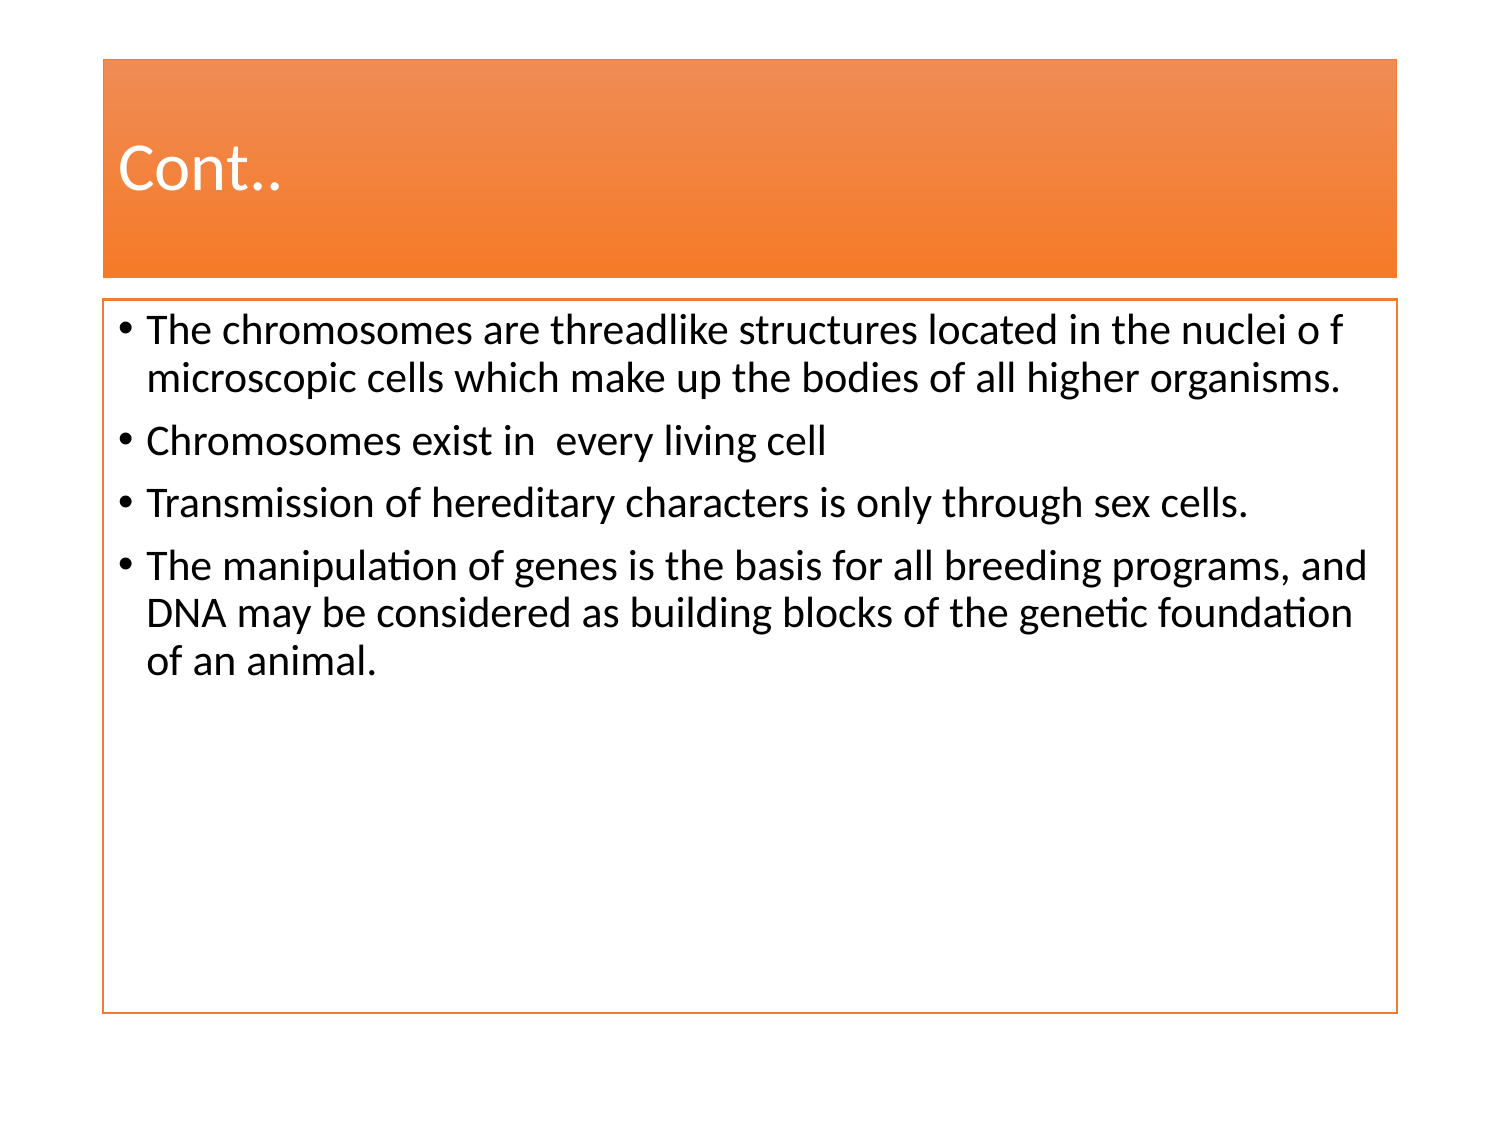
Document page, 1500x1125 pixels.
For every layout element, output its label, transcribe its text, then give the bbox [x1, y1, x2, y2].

list The chromosomes are threadlike structures located in the nuclei o f microscopic cells which make up the bodies of all higher organisms. Chromosomes exist in every living cell Transmission of hereditary characters is only through sex cells. The manipulation of genes is the basis for all breeding programs, and DNA may be considered as building blocks of the genetic foundation of an animal. [102, 298, 1398, 1014]
title Cont.. [103, 59, 1397, 278]
